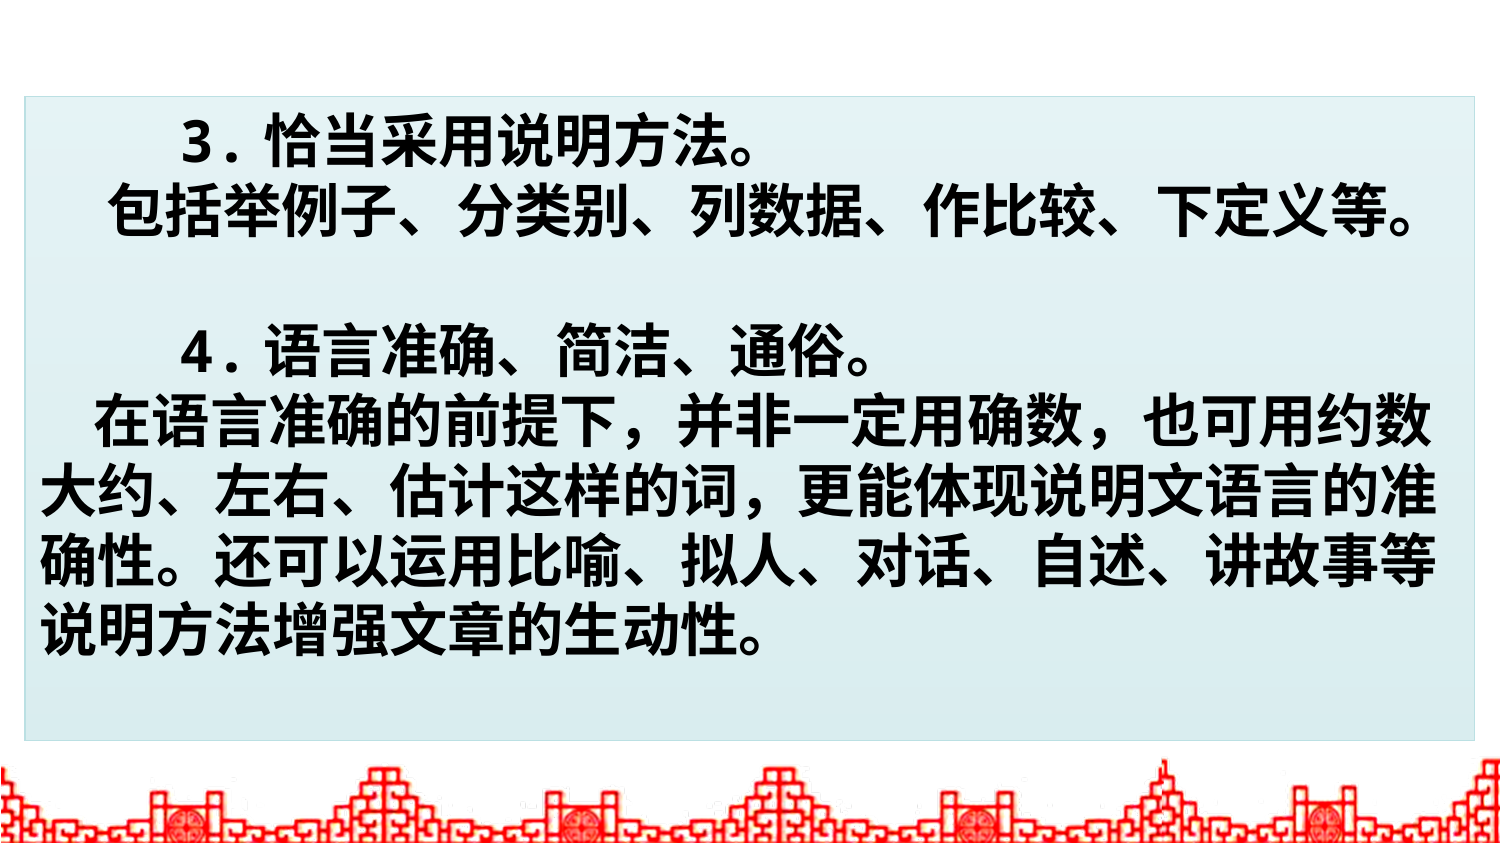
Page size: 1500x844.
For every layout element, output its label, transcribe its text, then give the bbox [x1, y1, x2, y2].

text_box 3.恰当采用说明方法。 包括举例子、分类别、列数据、作比较、下定义等。 4.语言准确、简洁、通俗。 在语言准确的前提下，并非一定用确数，也可用约数大约、左右、估计这样的词，更能体现说明文语言的准确性。还可以运用比喻、拟人、对话、自述、讲故事等说明方法增强文章的生动性。 [24, 96, 1475, 741]
